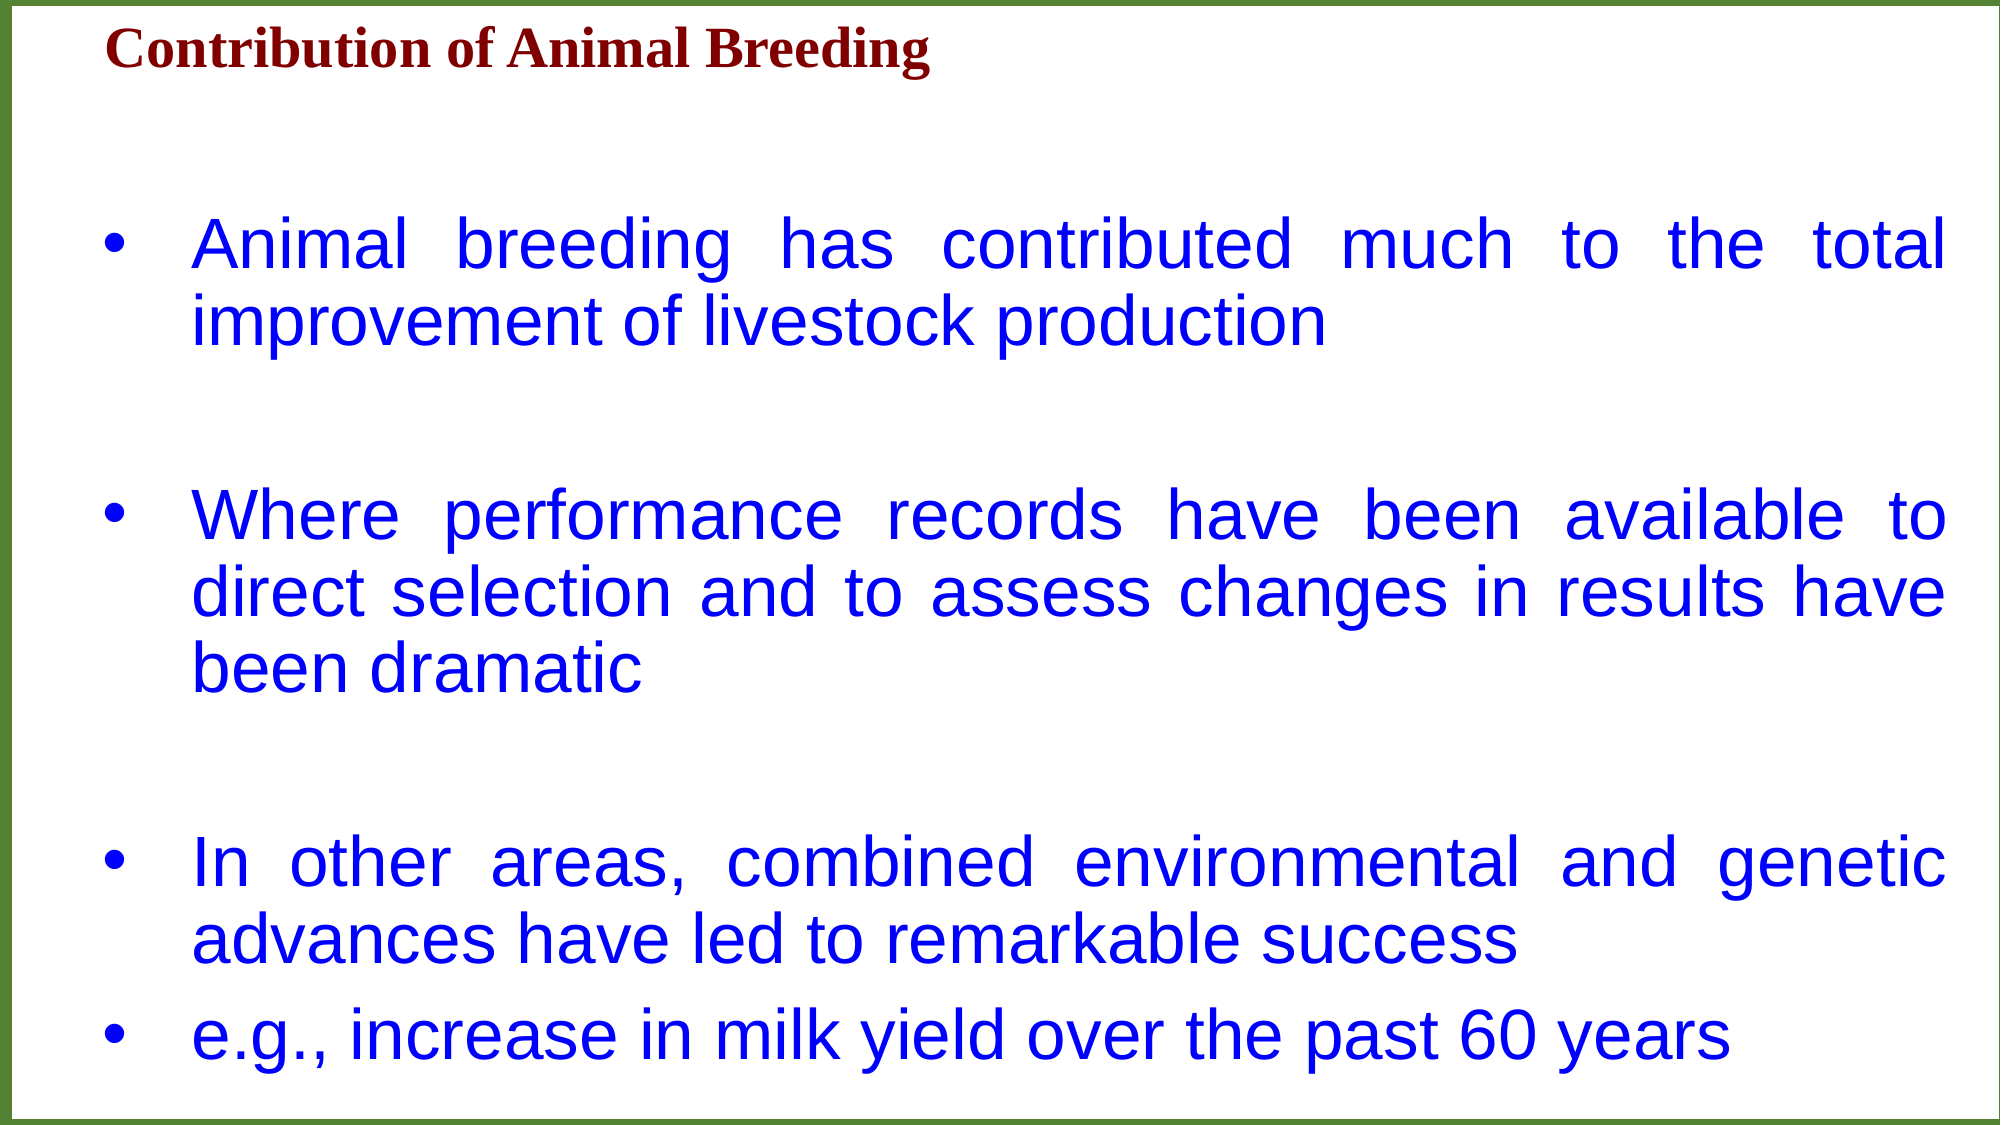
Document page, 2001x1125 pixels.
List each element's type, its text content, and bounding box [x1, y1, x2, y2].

text_box Contribution of Animal Breeding [74, 0, 1425, 88]
text_box Animal breeding has contributed much to the total improvement of livestock production Where performance records have been available to direct selection and to assess changes in results have been dramatic In other areas, combined environmental and genetic advances have led to remarkable success e.g., increase in milk yield over the past 60 years [87, 199, 1965, 1087]
text_box [5, 0, 2000, 1125]
